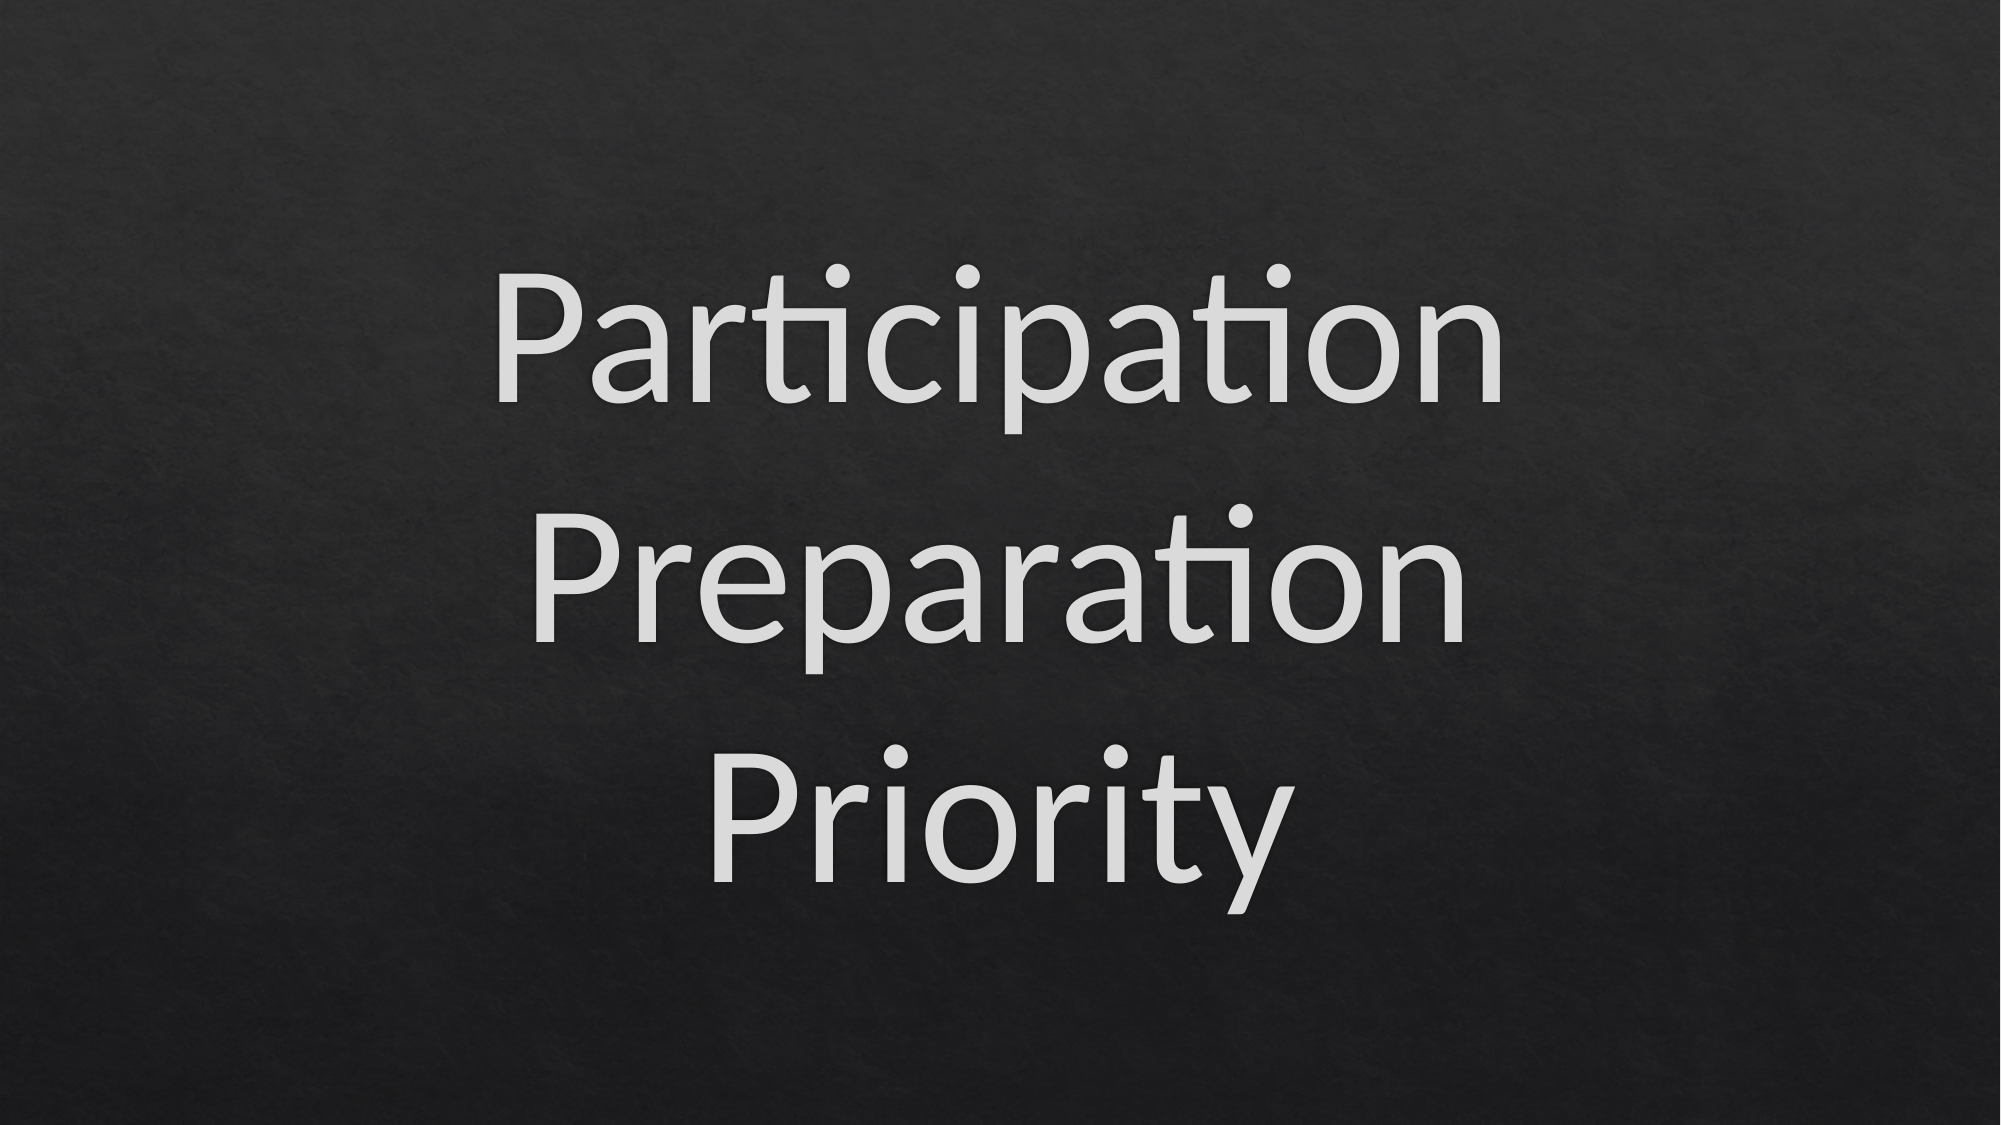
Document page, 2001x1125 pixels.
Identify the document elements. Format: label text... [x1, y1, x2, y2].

title Participation Preparation Priority [149, 96, 1849, 1029]
